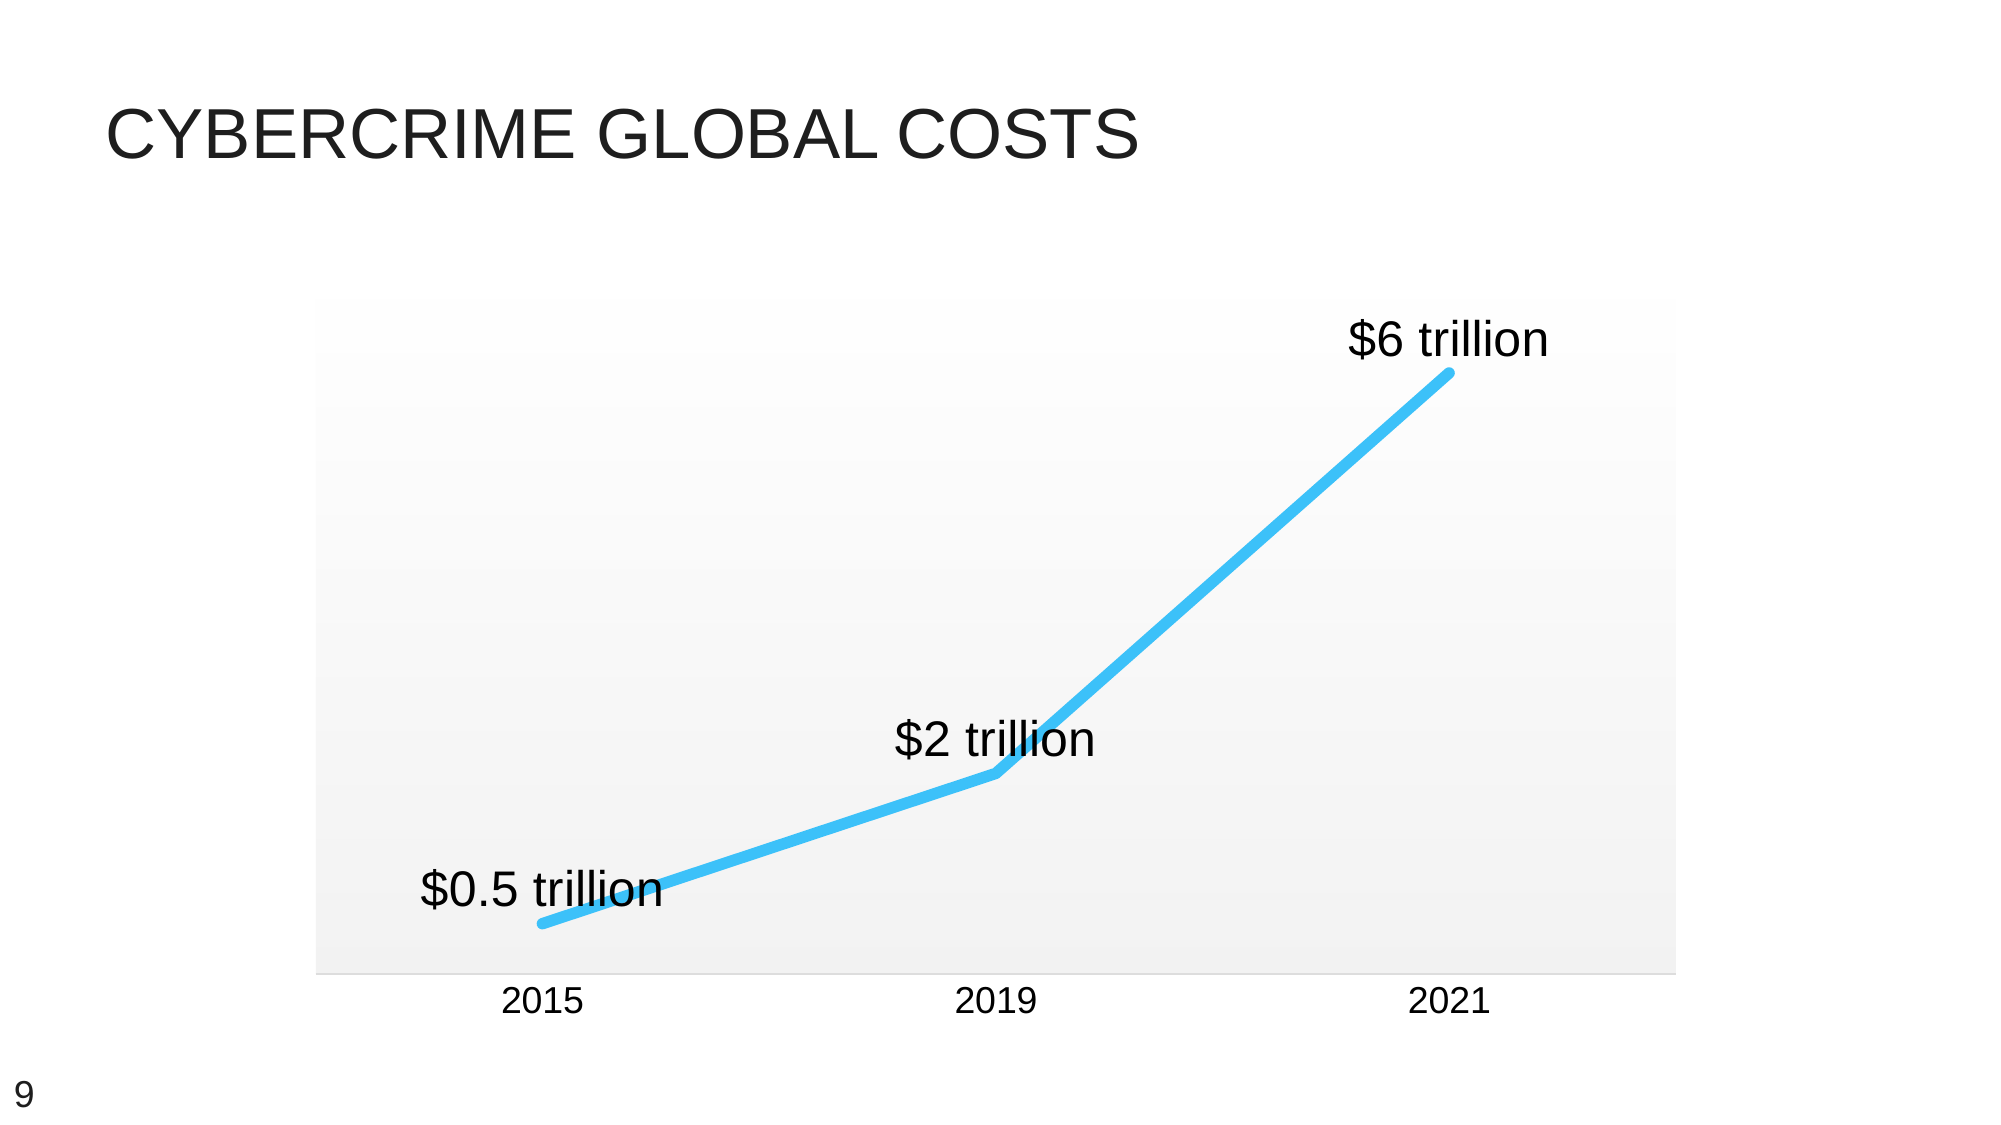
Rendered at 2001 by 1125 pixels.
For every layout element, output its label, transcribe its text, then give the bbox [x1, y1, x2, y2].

title Cybercrime Global Costs [90, 89, 1335, 258]
slide_number 9 [0, 1062, 79, 1100]
chart [287, 257, 1705, 1038]
